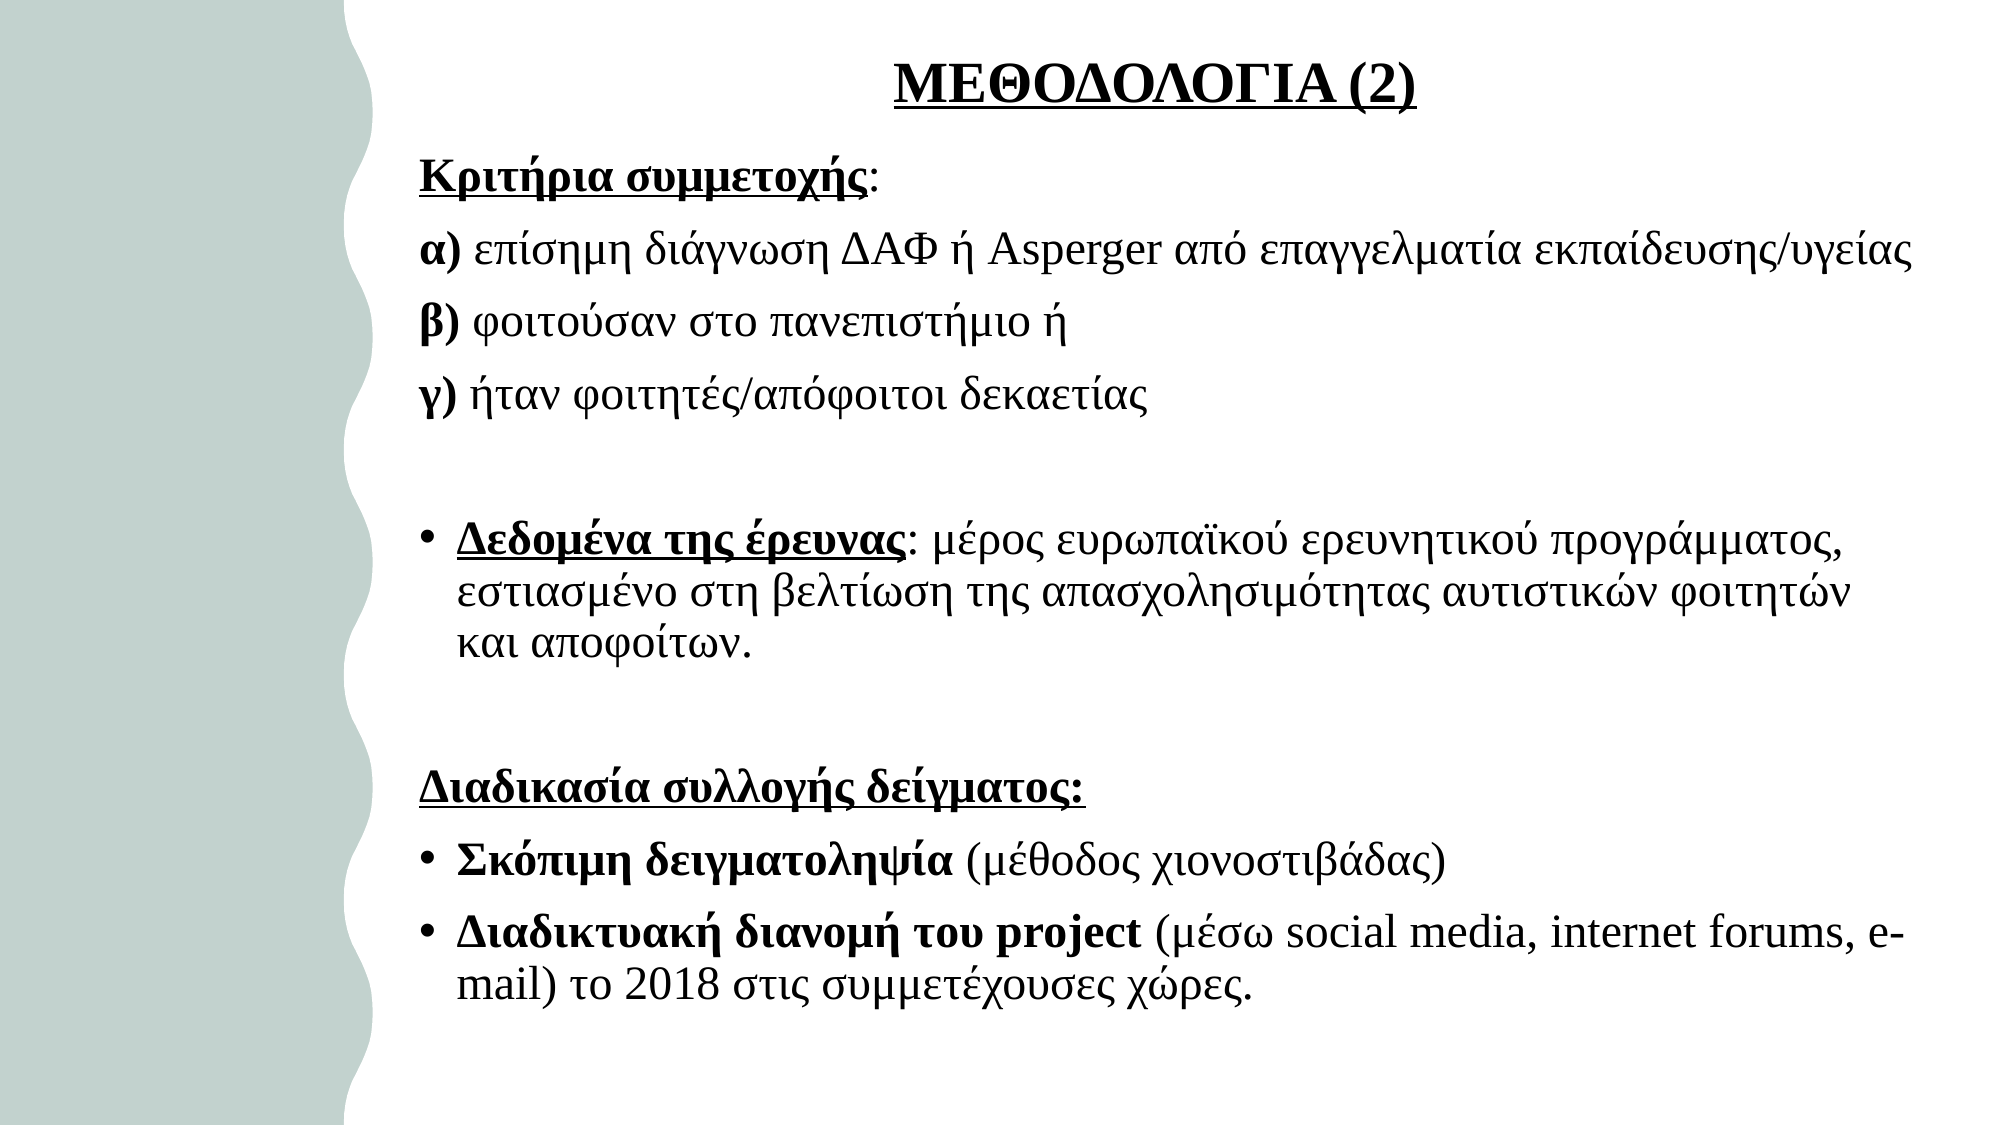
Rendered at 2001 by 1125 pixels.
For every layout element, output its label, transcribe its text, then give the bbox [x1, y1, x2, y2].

title ΜΕΘΟΔΟΛΟΓΙΑ (2) [447, 44, 1864, 142]
text_box [342, 0, 2000, 1125]
list Κριτήρια συμμετοχής: α) επίσημη διάγνωση ΔΑΦ ή Asperger από επαγγελματία εκπαίδευσης/υγείας β) φοιτούσαν στο πανεπιστήμιο ή γ) ήταν φοιτητές/απόφοιτοι δεκαετίας Δεδομένα της έρευνας: μέρος ευρωπαϊκού ερευνητικού προγράμματος, εστιασμένο στη βελτίωση της απασχολησιμότητας αυτιστικών φοιτητών και αποφοίτων. Διαδικασία συλλογής δείγματος: Σκόπιμη δειγματοληψία (μέθοδος χιονοστιβάδας) Διαδικτυακή διανομή του project (μέσω social media, internet forums, e-mail) το 2018 στις συμμετέχουσες χώρες. [404, 142, 1942, 1107]
text_box [0, 0, 371, 1125]
